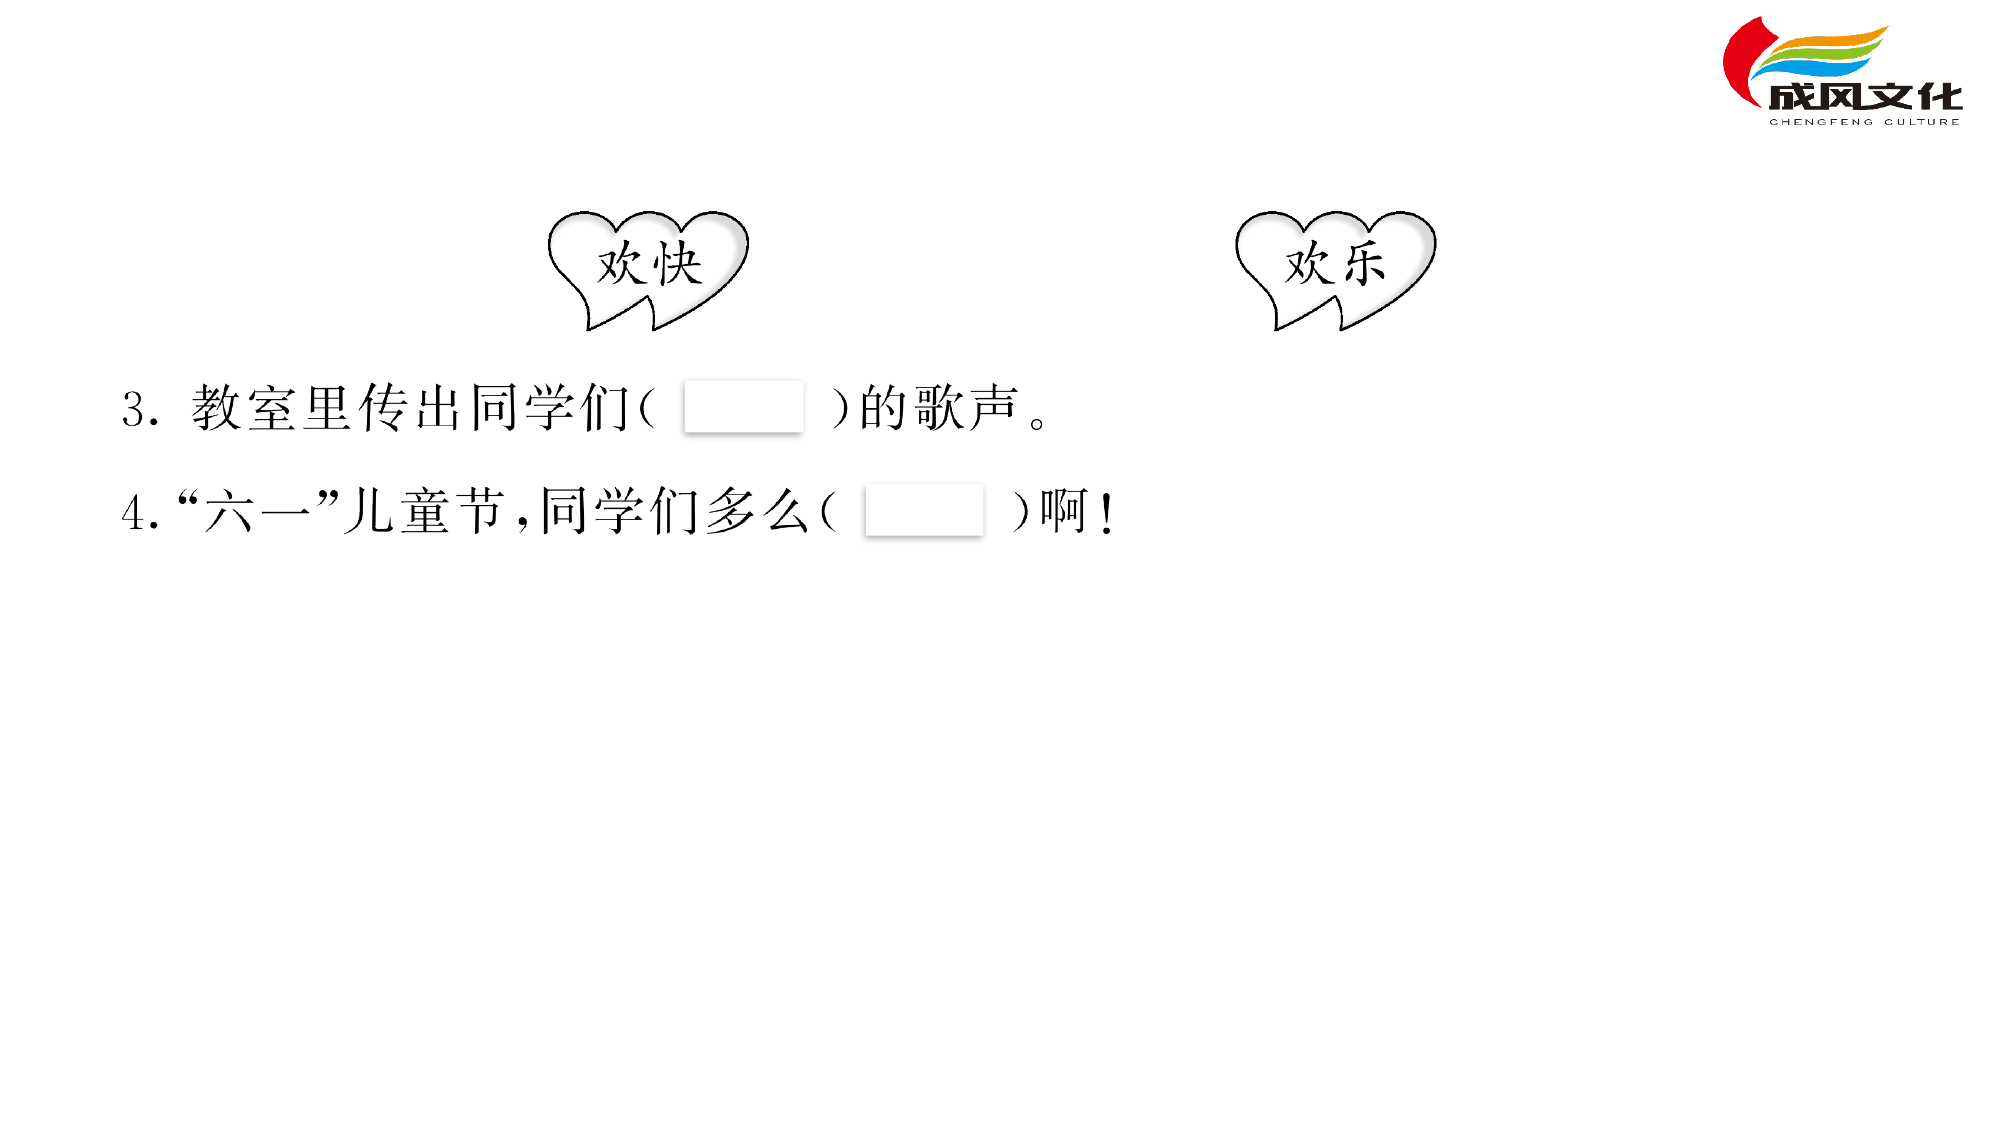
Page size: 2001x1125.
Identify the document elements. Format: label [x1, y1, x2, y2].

picture [1708, 0, 1986, 136]
picture [117, 176, 2000, 555]
